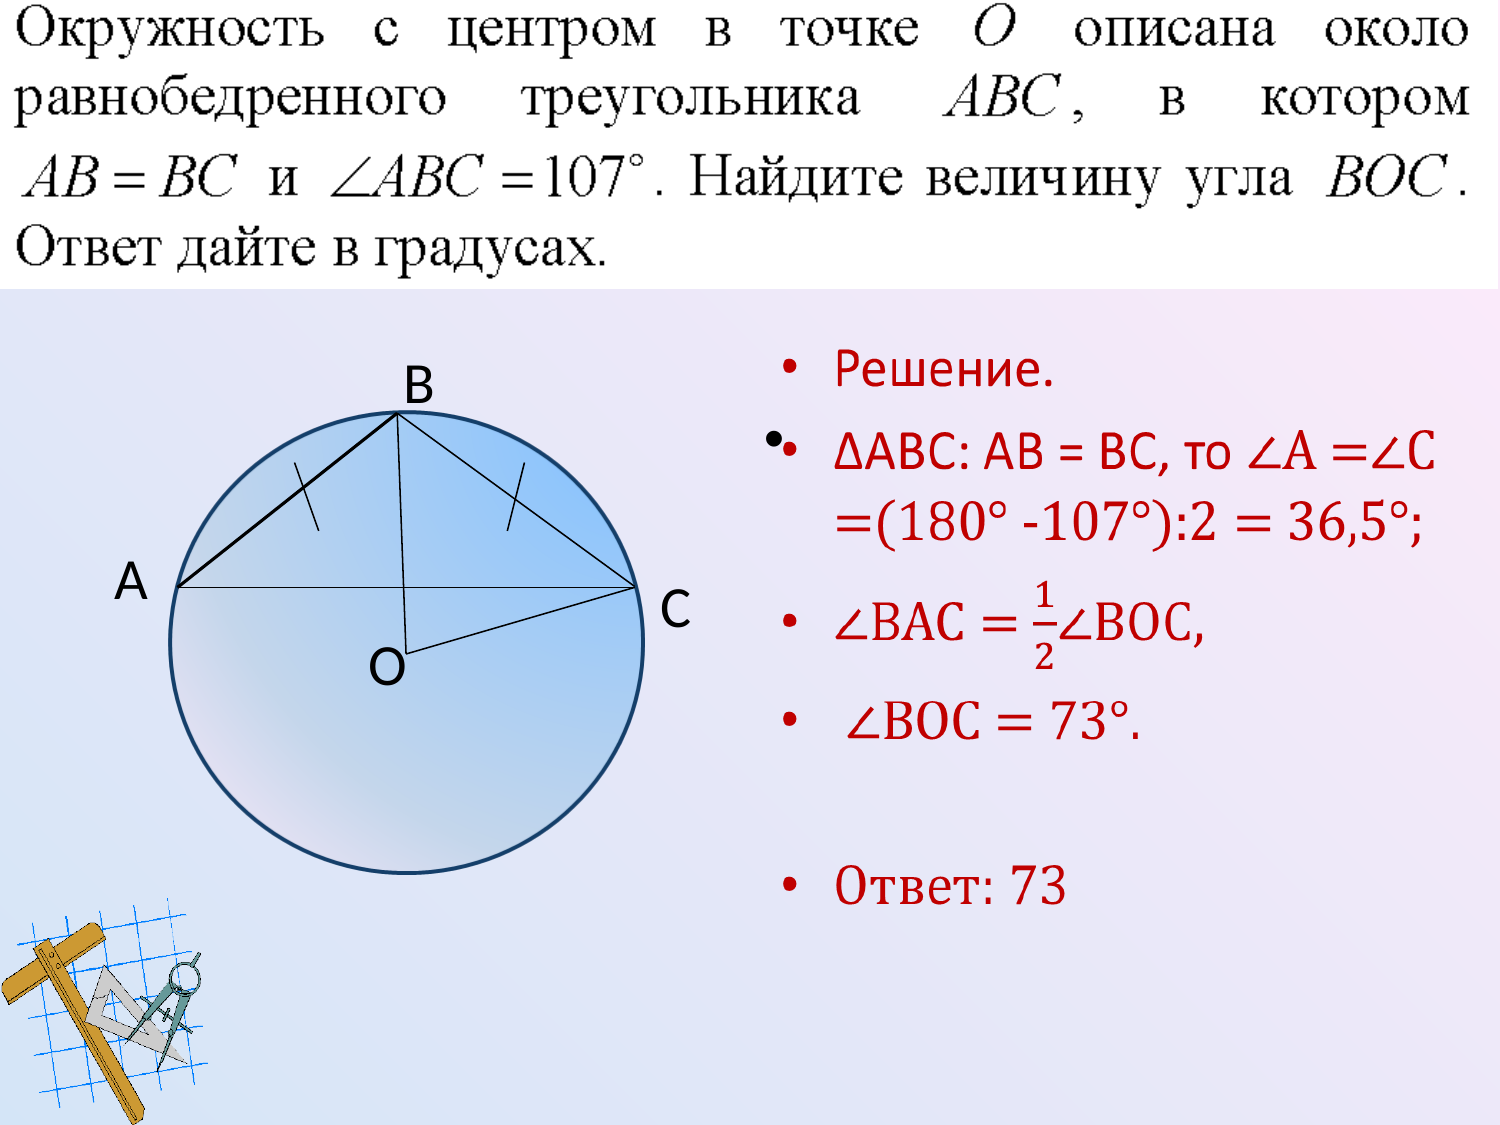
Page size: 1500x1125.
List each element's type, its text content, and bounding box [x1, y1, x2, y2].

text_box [177, 412, 395, 587]
text_box А [100, 533, 162, 619]
text_box В [388, 338, 457, 408]
text_box С [649, 561, 707, 647]
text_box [396, 412, 407, 586]
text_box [405, 593, 635, 655]
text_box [407, 412, 635, 586]
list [167, 410, 645, 875]
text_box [294, 462, 319, 532]
picture [0, 898, 209, 1125]
picture [0, 0, 1499, 289]
list [748, 314, 1483, 1015]
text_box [507, 462, 525, 532]
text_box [396, 596, 400, 655]
